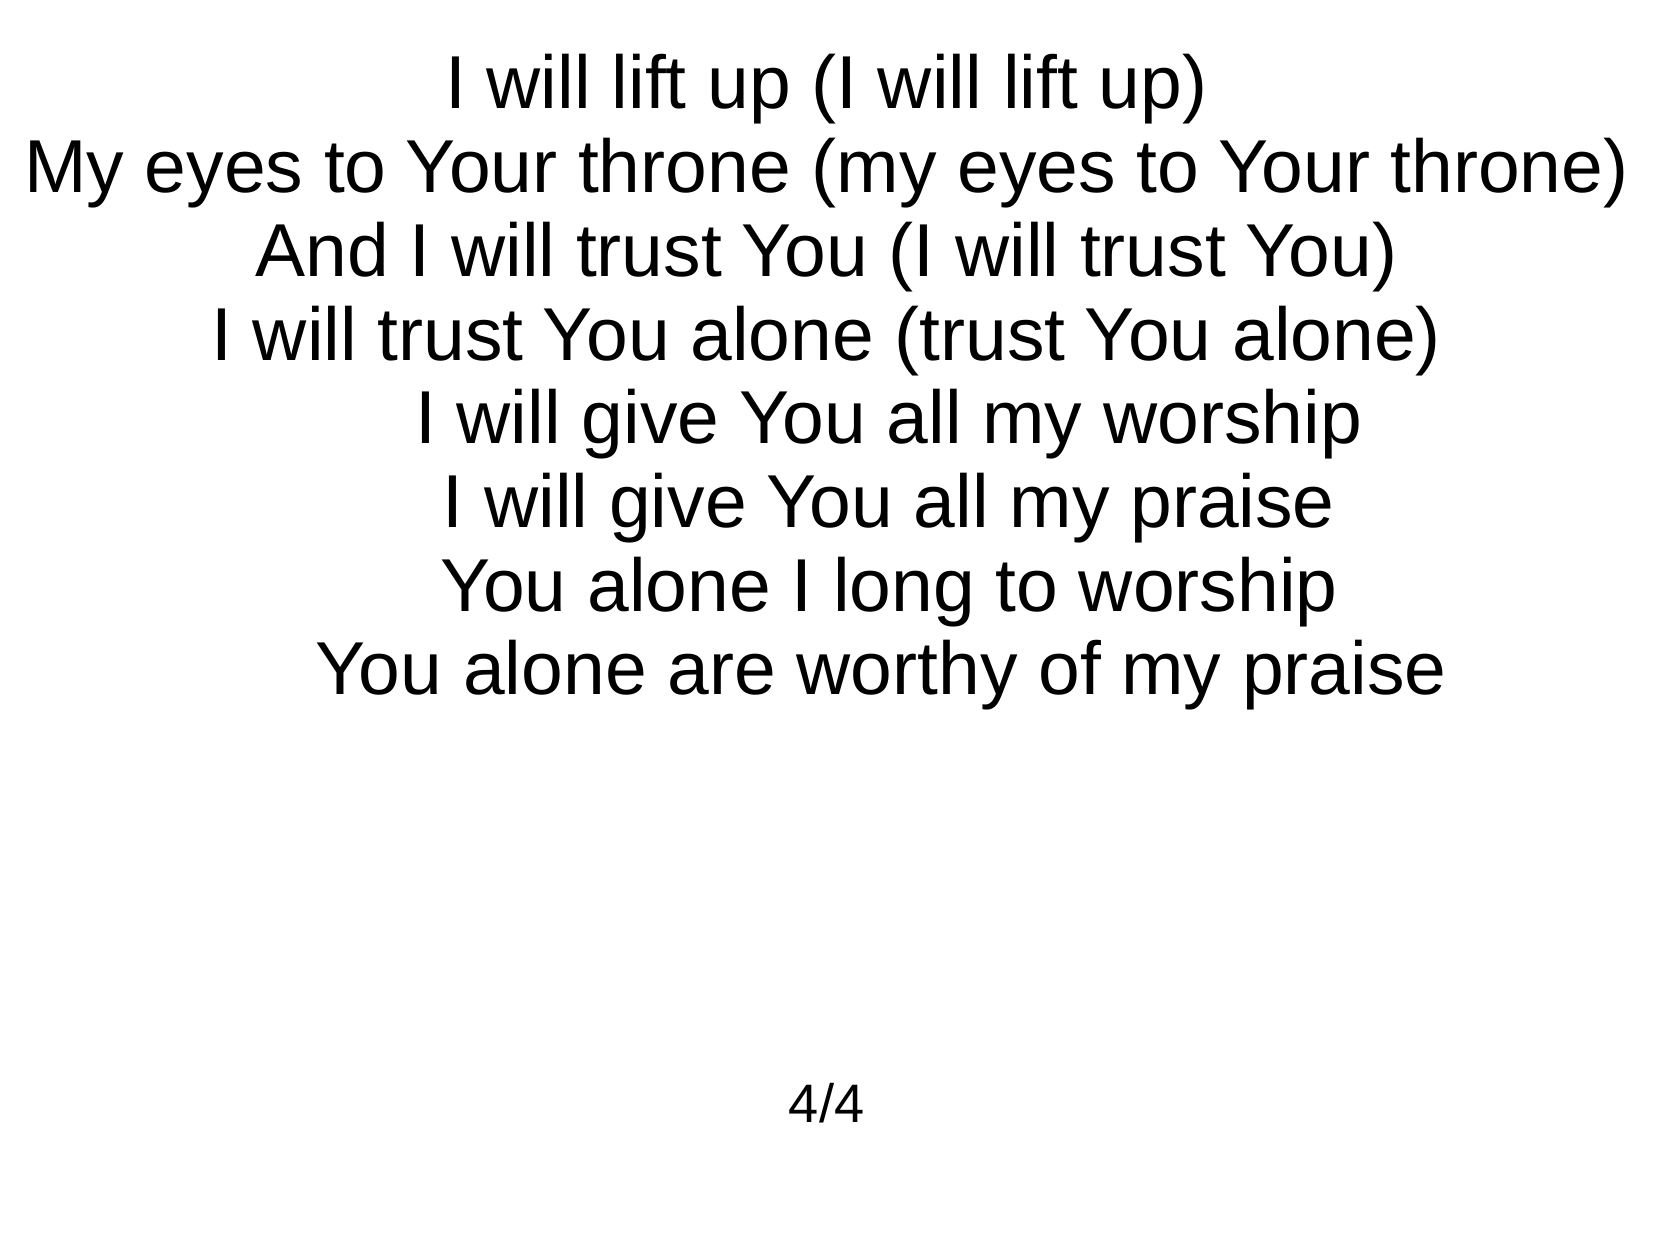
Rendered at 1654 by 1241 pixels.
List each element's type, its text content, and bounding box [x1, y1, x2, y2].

text_box I will lift up (I will lift up) My eyes to Your throne (my eyes to Your throne) And I will trust You (I will trust You) I will trust You alone (trust You alone) I will give You all my worship I will give You all my praise You alone I long to worship You alone are worthy of my praise 4/4 [0, 29, 1654, 1140]
